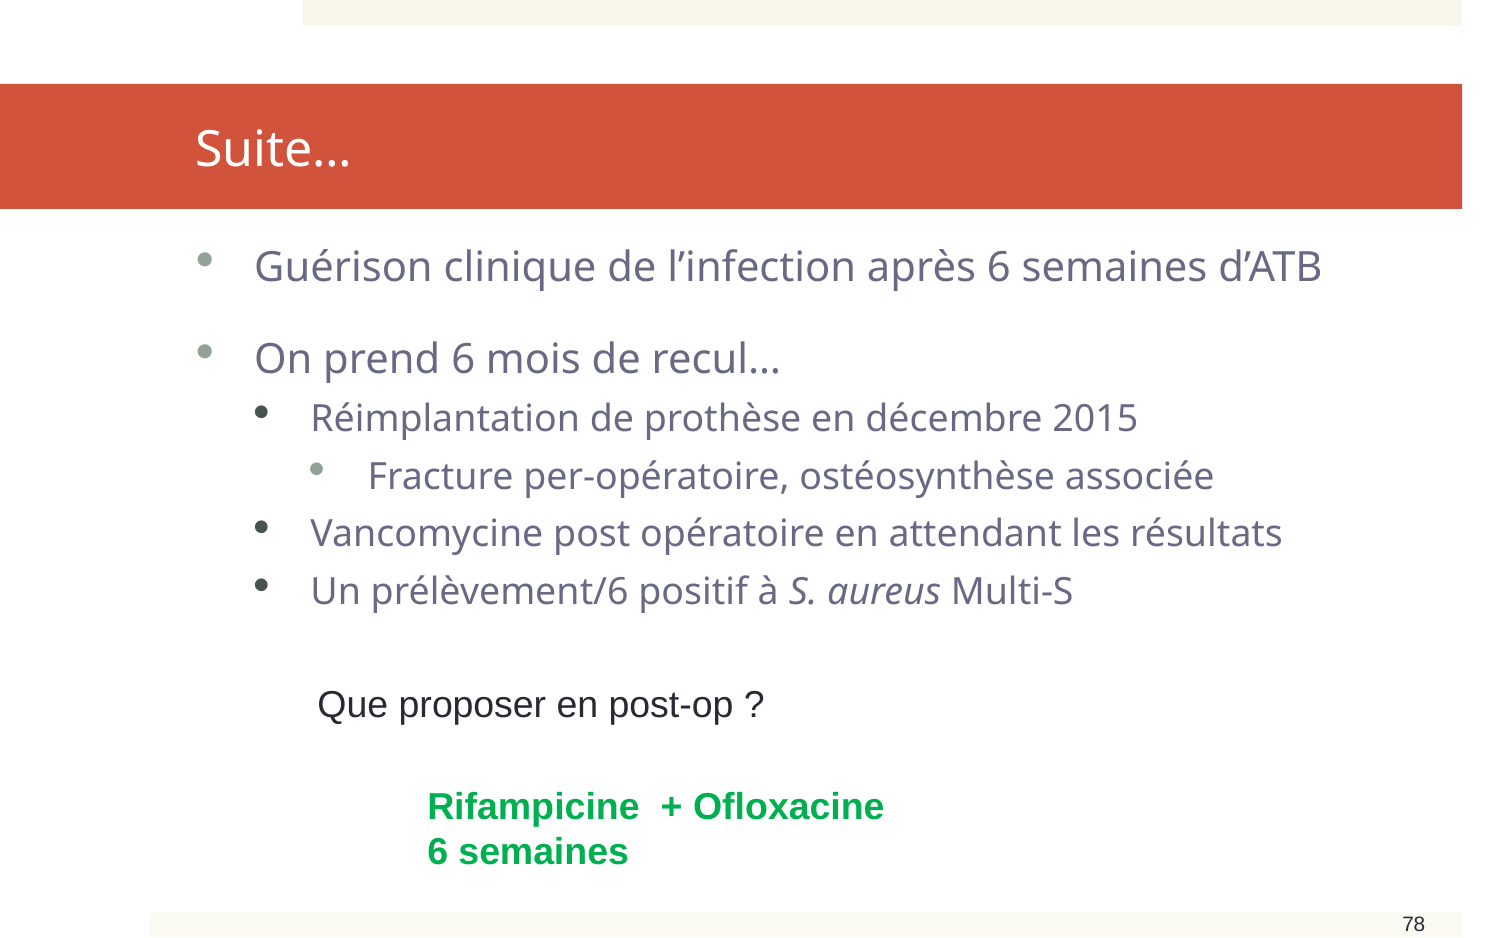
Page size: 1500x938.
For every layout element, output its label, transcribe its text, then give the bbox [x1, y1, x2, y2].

title Suite… [0, 83, 1463, 209]
list Guérison clinique de l’infection après 6 semaines d’ATB On prend 6 mois de recul… Réimplantation de prothèse en décembre 2015 Fracture per-opératoire, ostéosynthèse associée Vancomycine post opératoire en attendant les résultats Un prélèvement/6 positif à S. aureus Multi-S [182, 232, 1432, 857]
text_box Que proposer en post-op ? [302, 672, 780, 733]
text_box Rifampicine + Ofloxacine 6 semaines [412, 775, 1300, 880]
